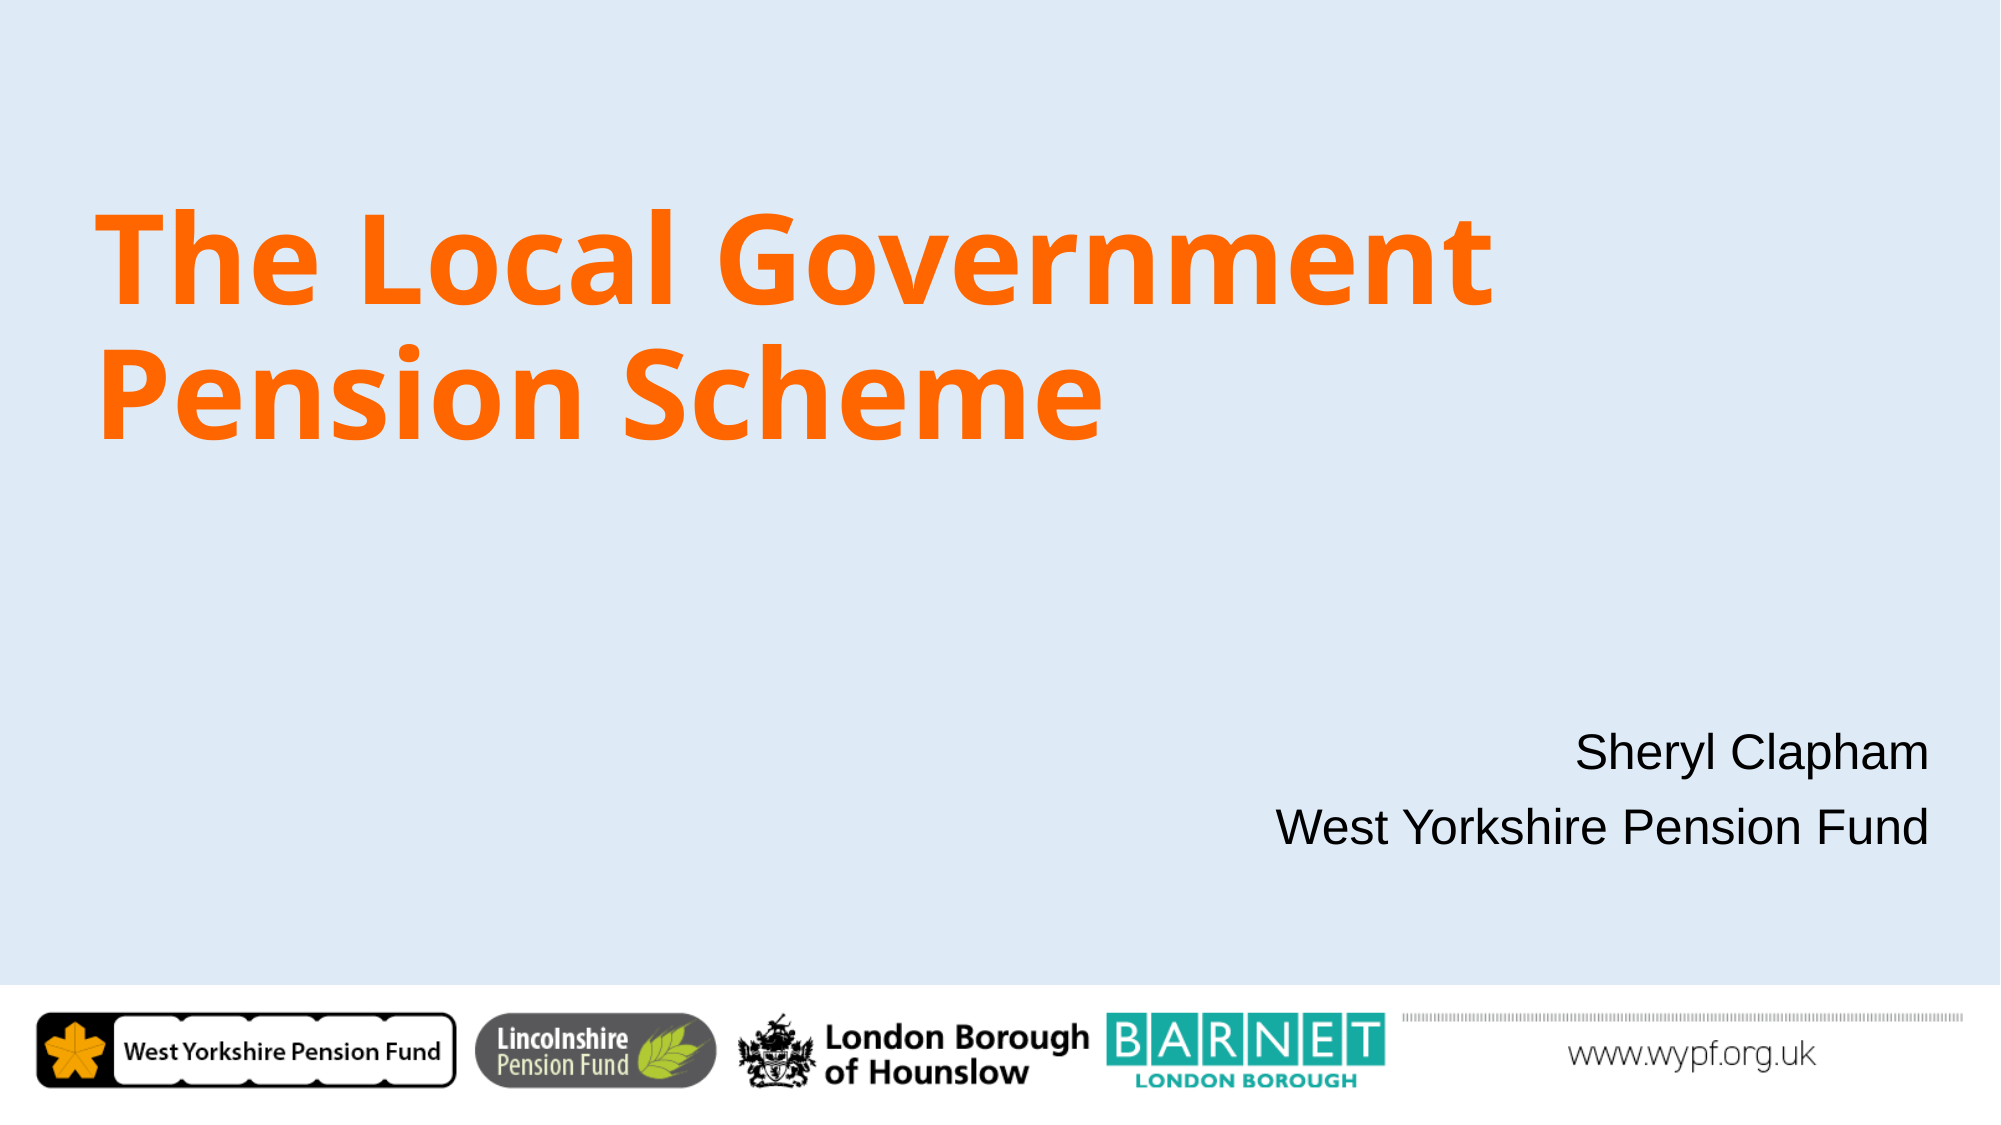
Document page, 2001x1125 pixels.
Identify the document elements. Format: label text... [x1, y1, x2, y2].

subtitle Sheryl Clapham West Yorkshire Pension Fund [55, 590, 1945, 863]
title The Local Government Pension Scheme [78, 172, 1969, 641]
picture [0, 985, 2000, 1125]
